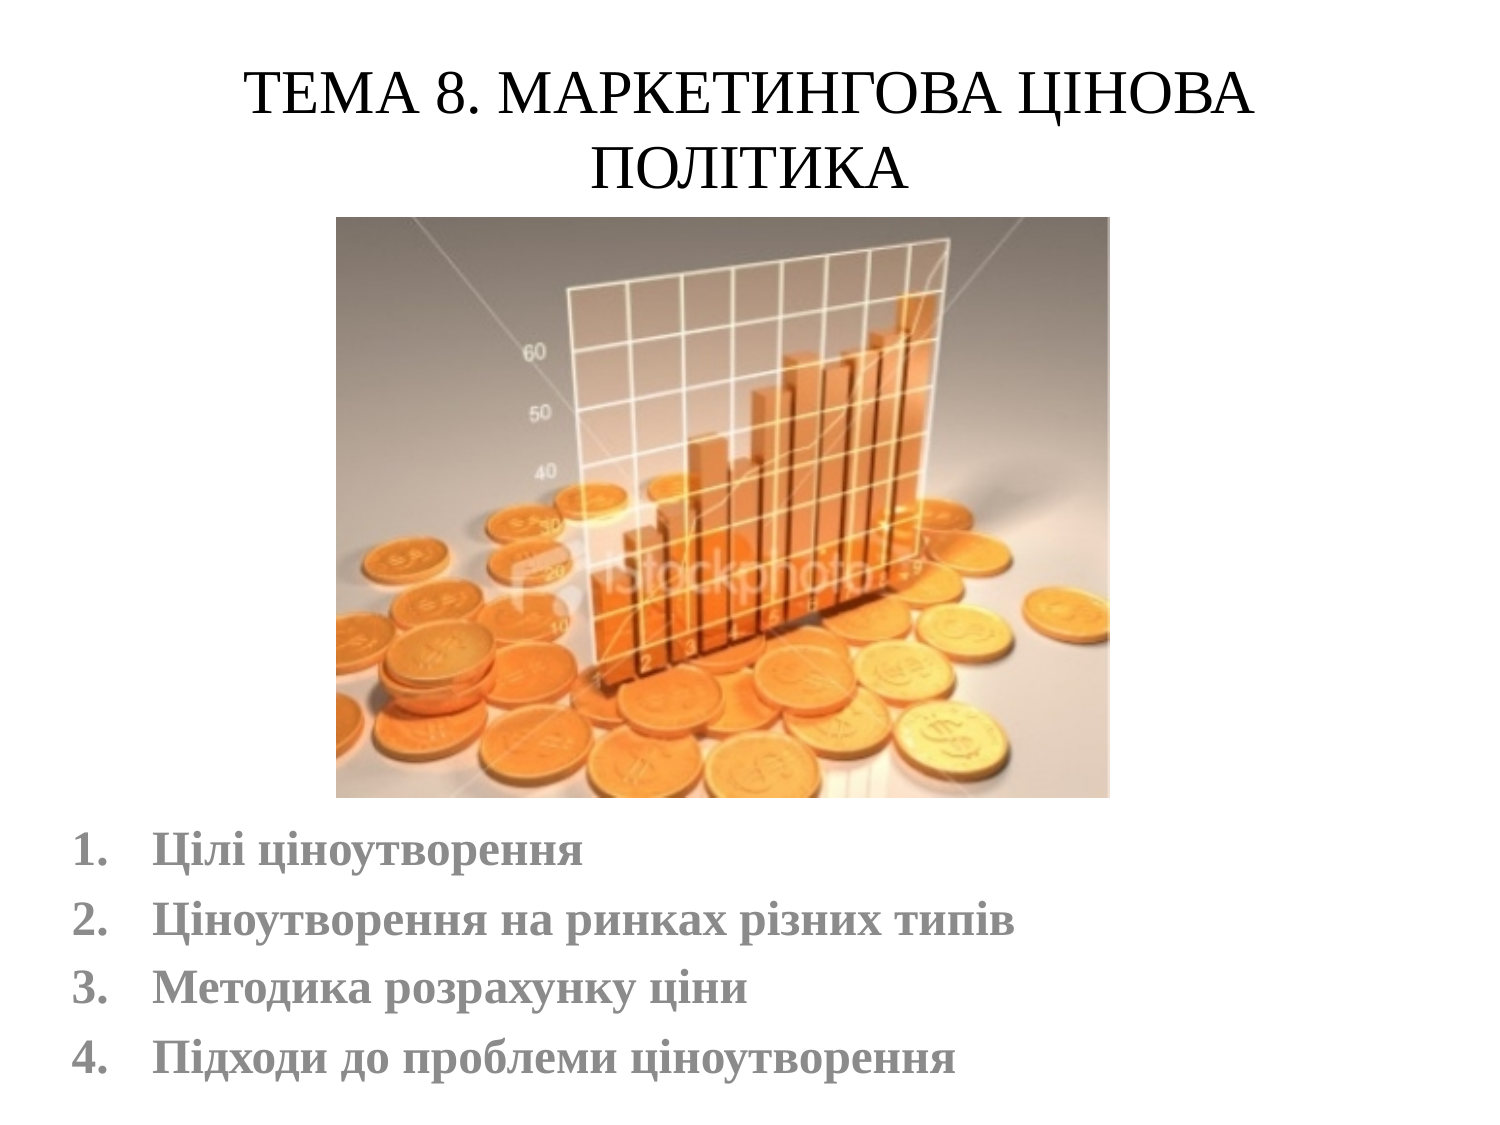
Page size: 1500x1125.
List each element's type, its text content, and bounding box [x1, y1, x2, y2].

subtitle Цілі ціноутворення Ціноутворення на ринках різних типів Методика розрахунку ціни Підходи до проблеми ціноутворення [56, 808, 1107, 1097]
picture [336, 217, 1110, 798]
title ТЕМА 8. МАРКЕТИНГОВА ЦІНОВА ПОЛІТИКА [112, 42, 1388, 284]
